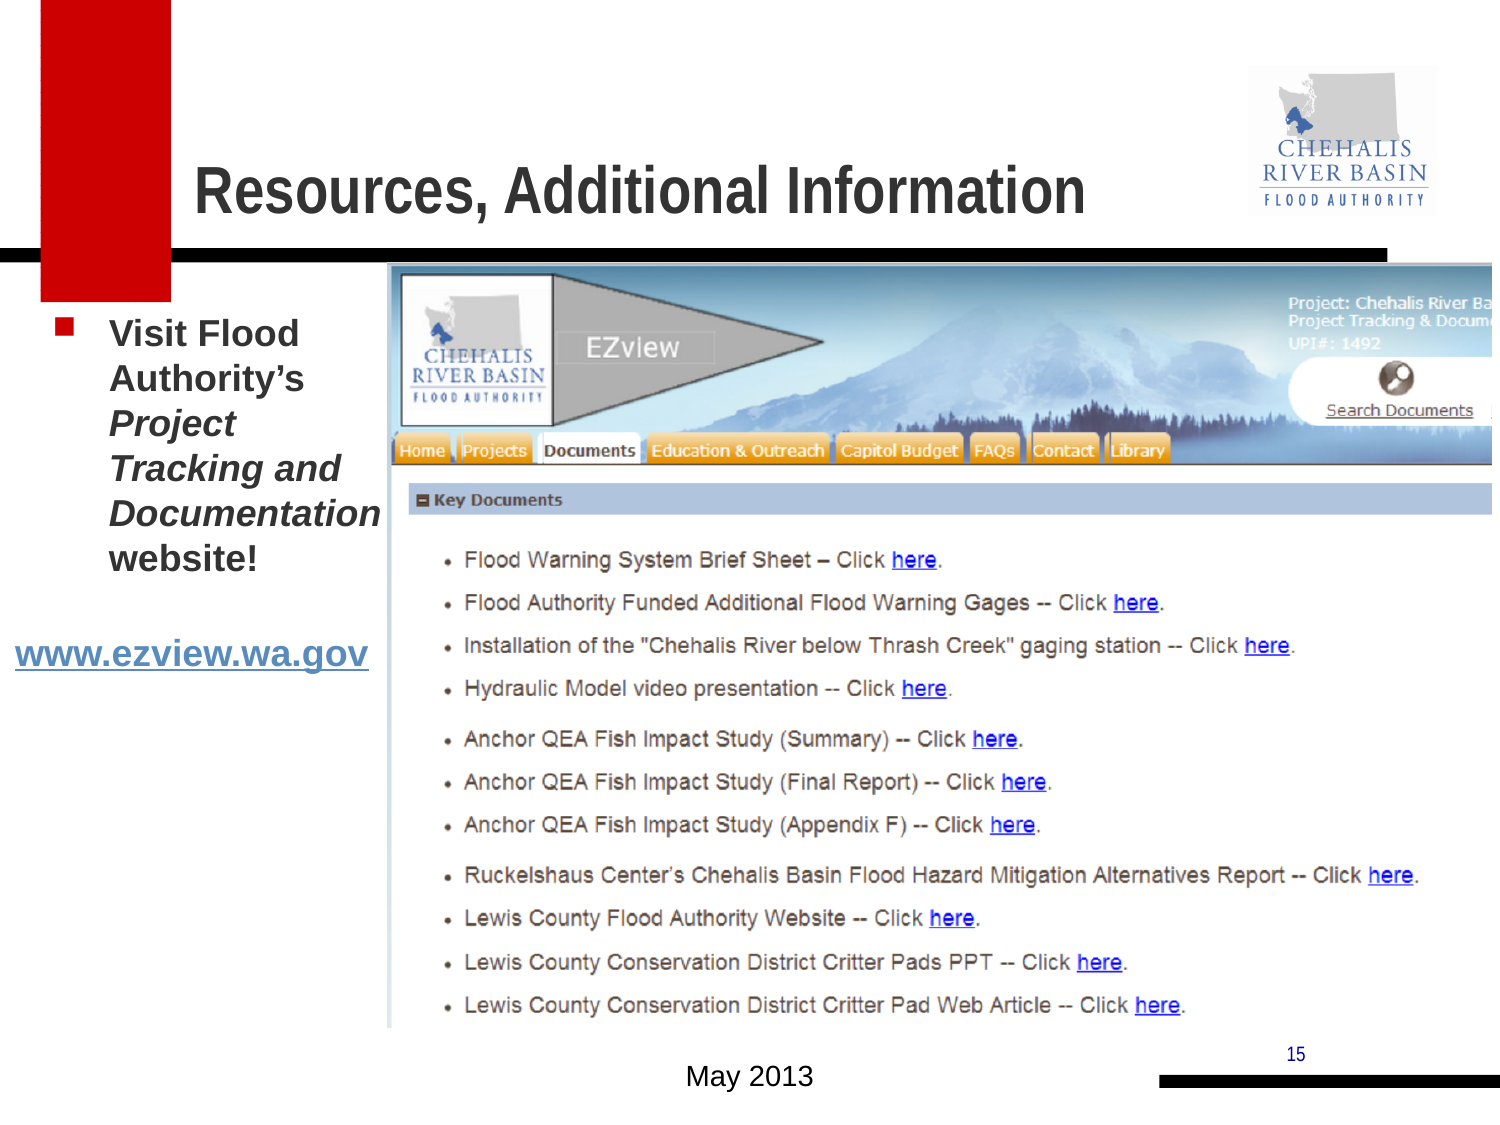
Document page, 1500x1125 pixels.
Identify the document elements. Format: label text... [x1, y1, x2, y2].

footer May 2013 [512, 1036, 988, 1101]
picture [387, 262, 1492, 1028]
title Resources, Additional Information [179, 46, 1455, 235]
picture [1247, 65, 1438, 217]
text_box www.ezview.wa.gov [0, 624, 382, 688]
list Visit Flood Authority’s Project Tracking and Documentation website! [37, 301, 382, 588]
